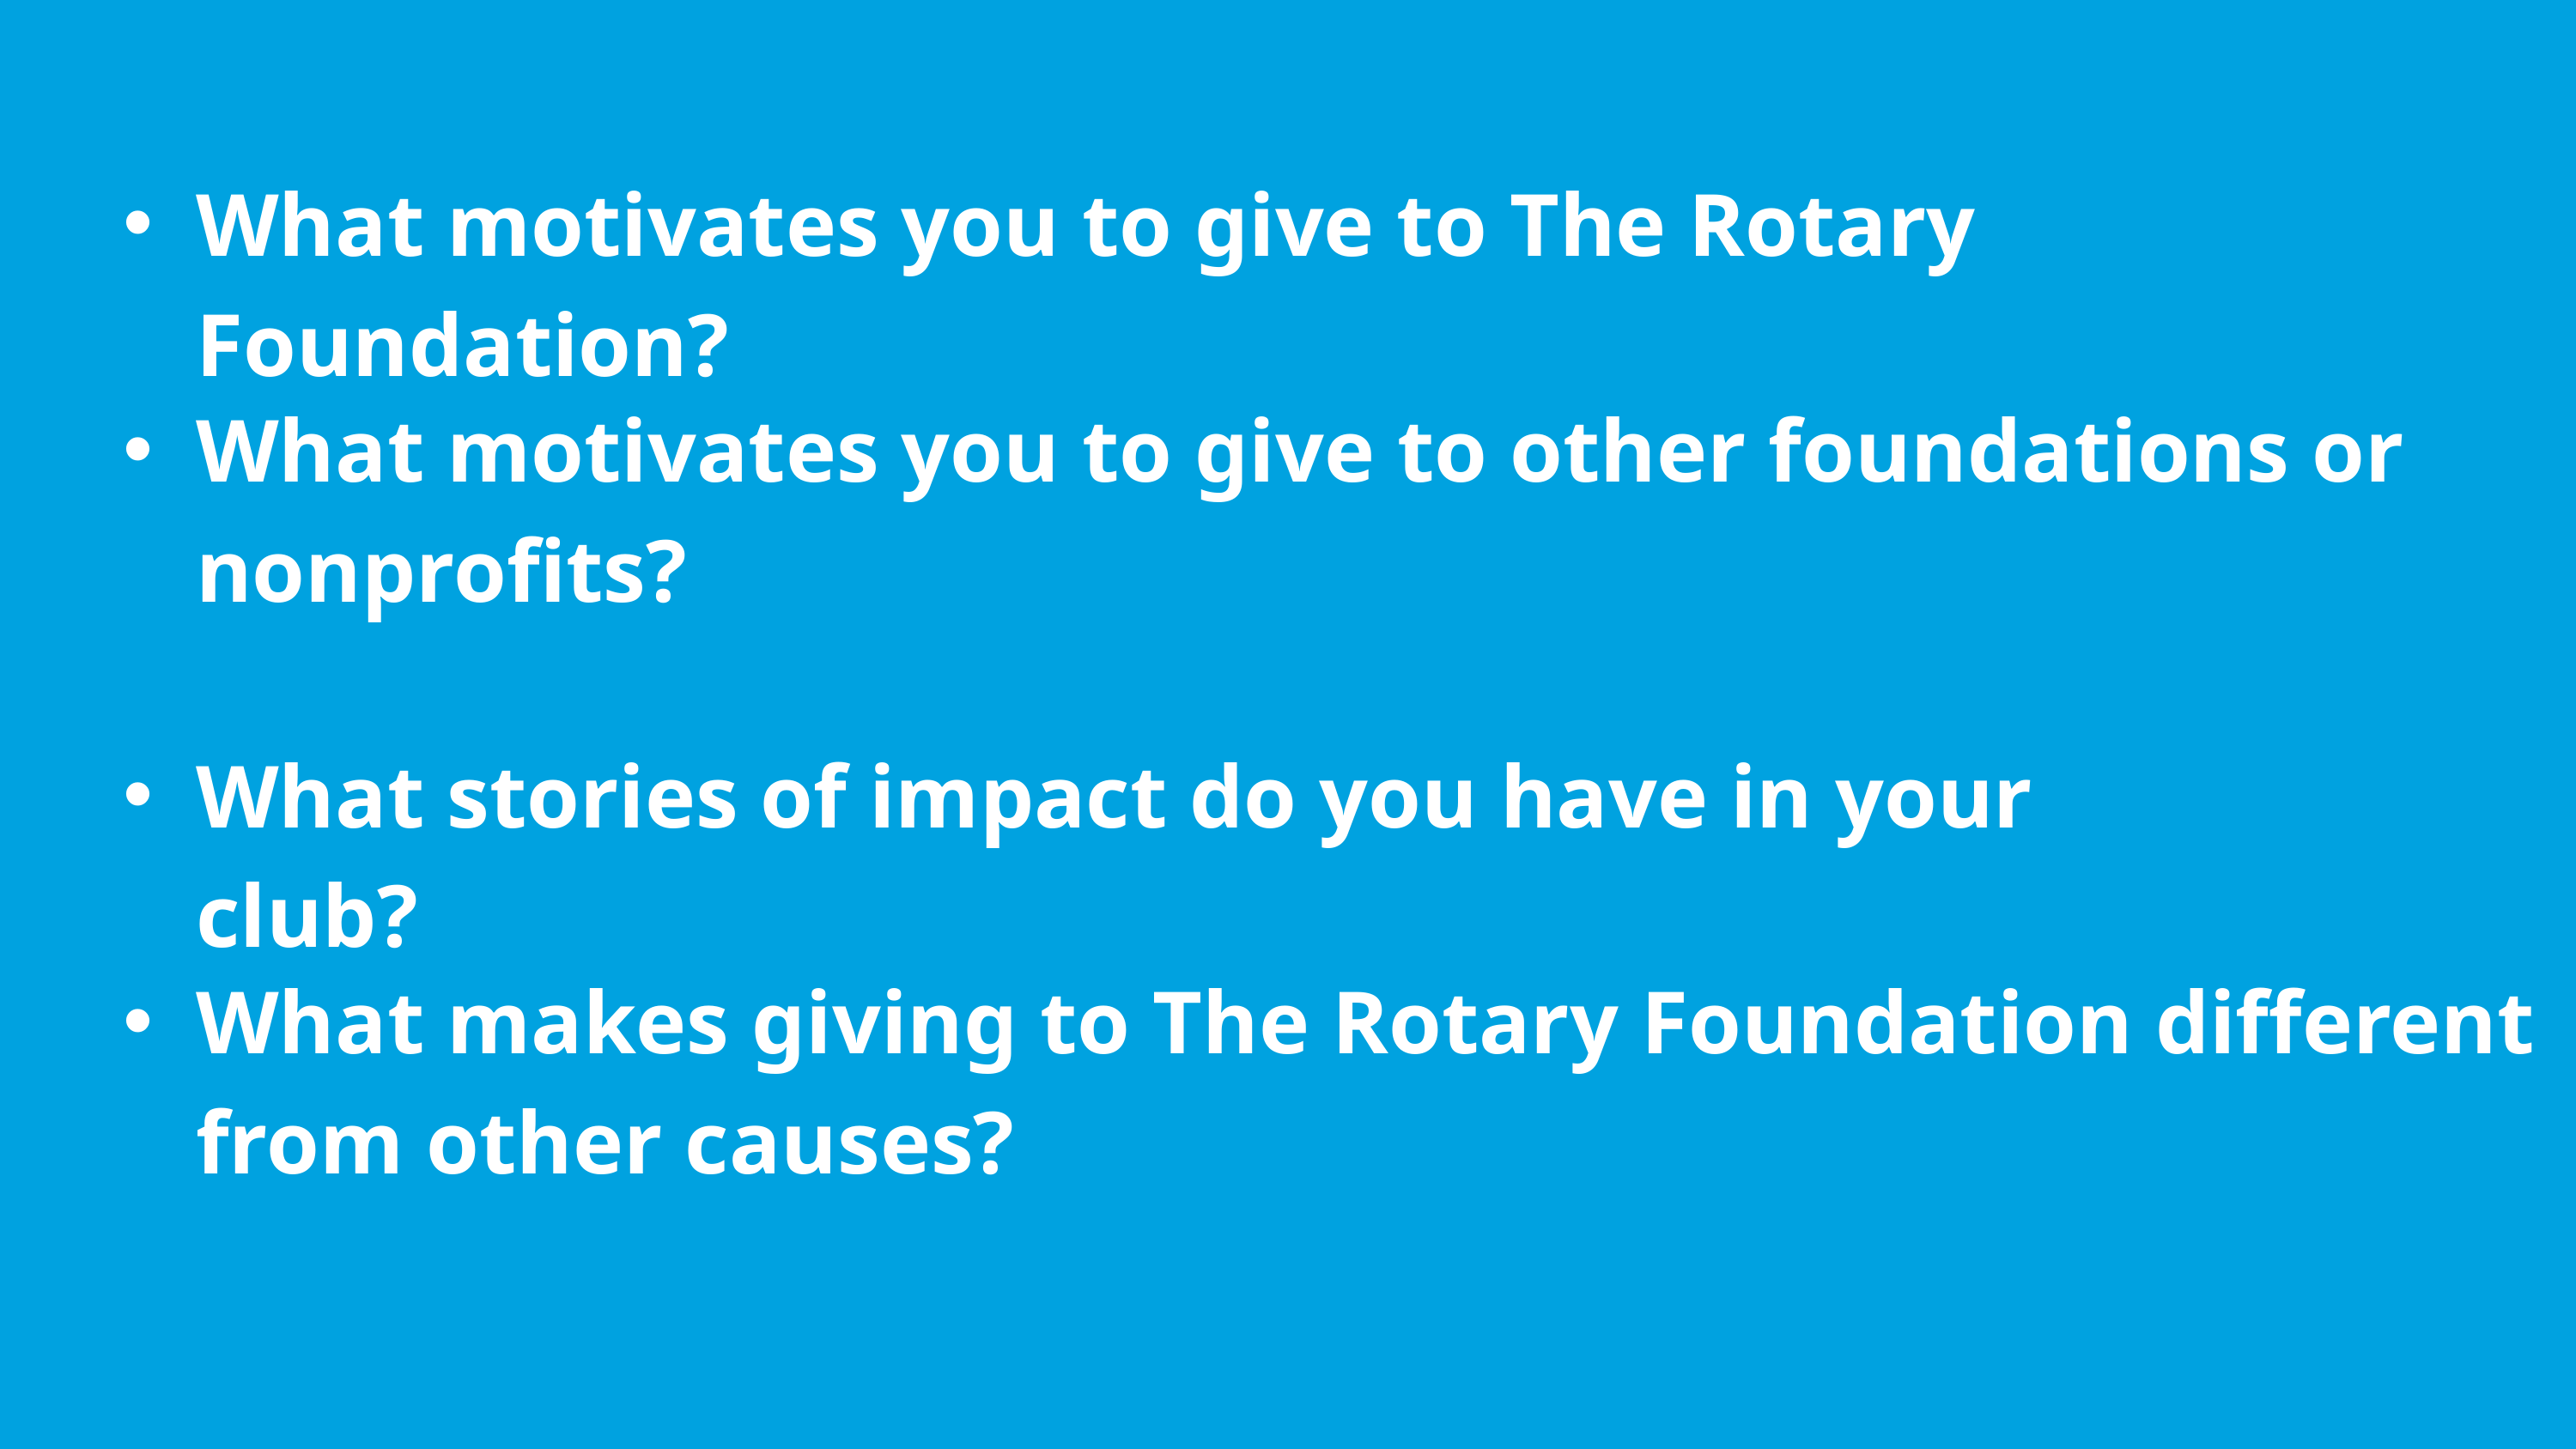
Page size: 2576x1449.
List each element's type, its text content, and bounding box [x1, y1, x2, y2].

text_box What motivates you to give to other foundations or nonprofits? [50, 379, 2576, 620]
text_box What stories of impact do you have in your club? [50, 724, 2278, 950]
text_box What makes giving to The Rotary Foundation different from other causes? [50, 950, 2556, 1191]
text_box What motivates you to give to The Rotary Foundation? [50, 153, 2526, 379]
